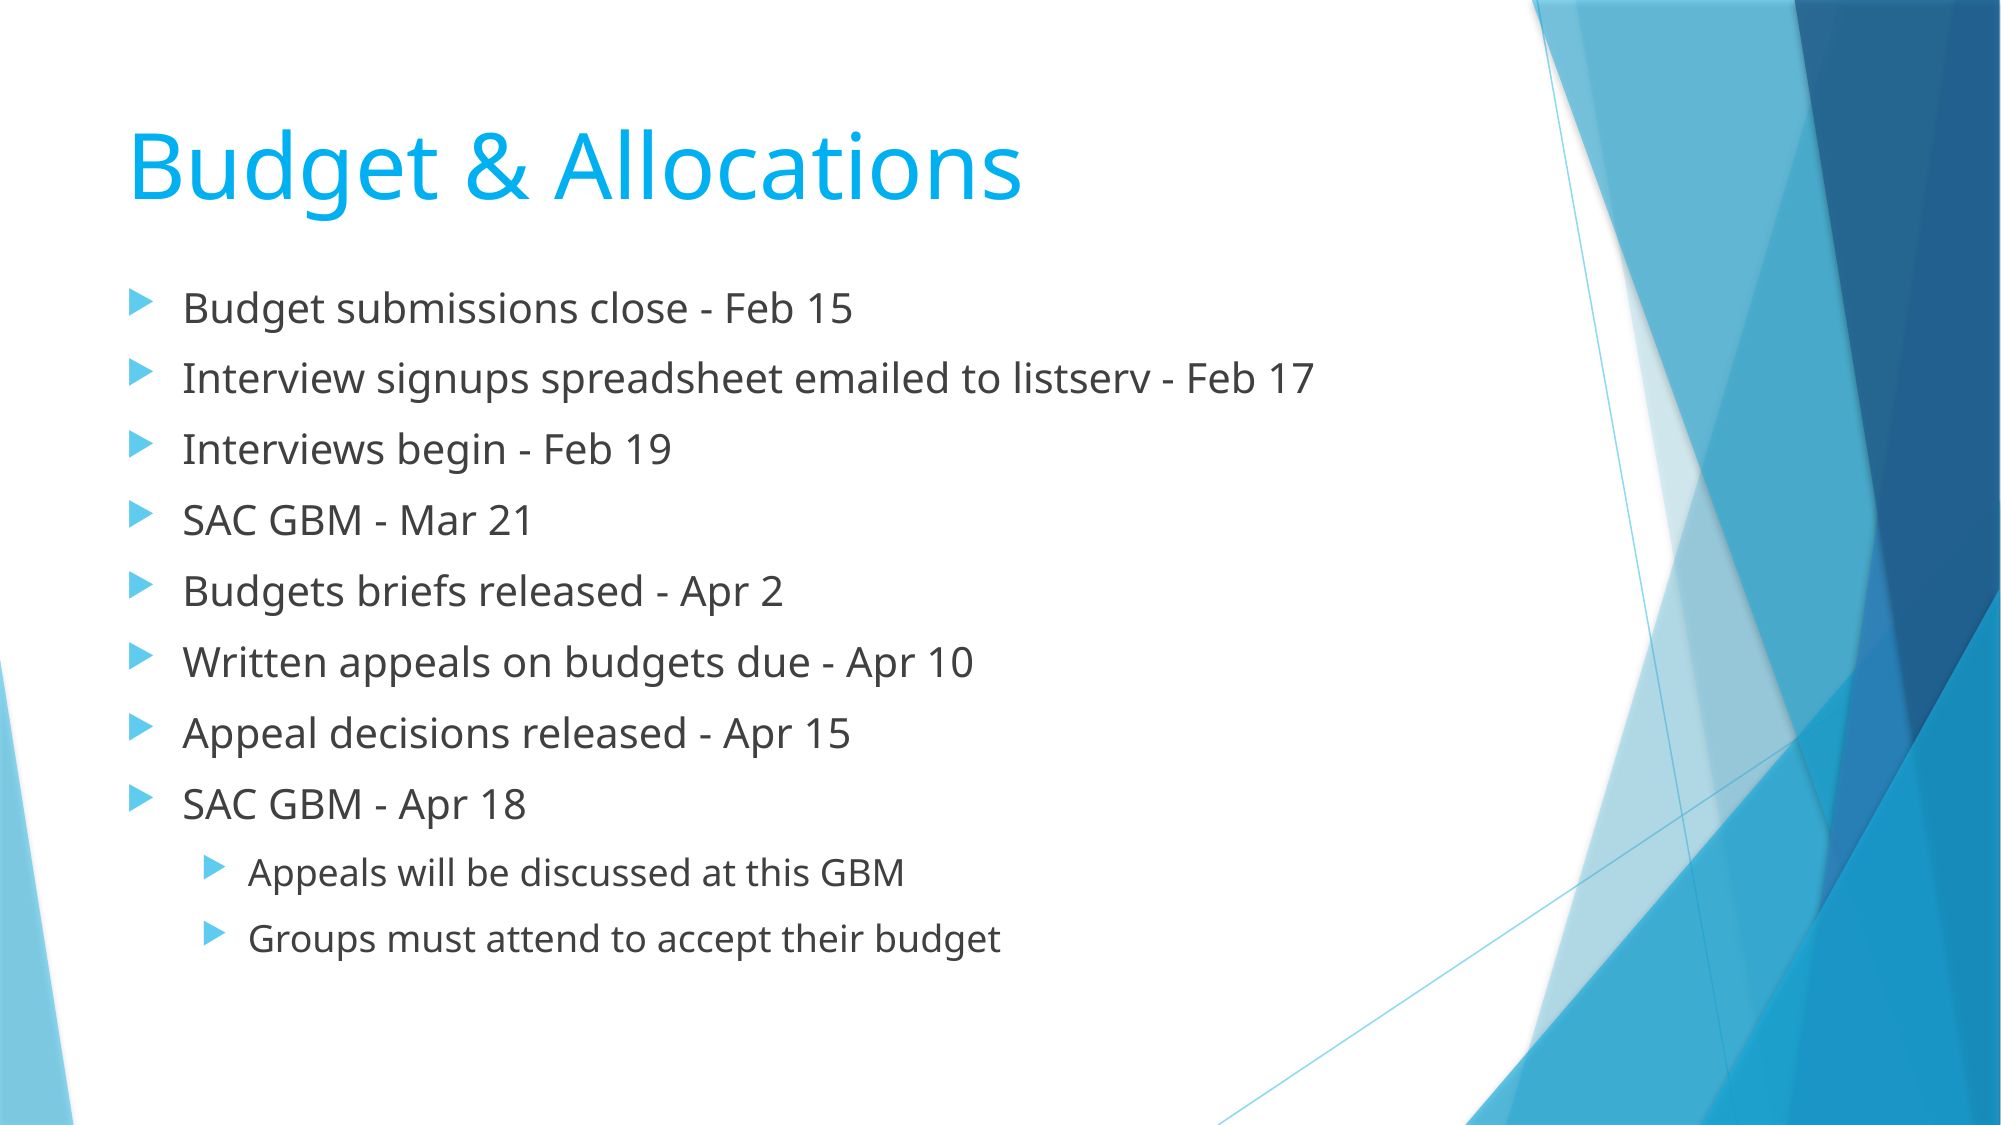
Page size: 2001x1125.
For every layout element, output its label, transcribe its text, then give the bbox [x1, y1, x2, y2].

list Budget submissions close - Feb 15 Interview signups spreadsheet emailed to listserv - Feb 17 Interviews begin - Feb 19 SAC GBM - Mar 21 Budgets briefs released - Apr 2 Written appeals on budgets due - Apr 10 Appeal decisions released - Apr 15 SAC GBM - Apr 18 Appeals will be discussed at this GBM Groups must attend to accept their budget [111, 273, 1522, 992]
title Budget & Allocations [111, 99, 1522, 273]
